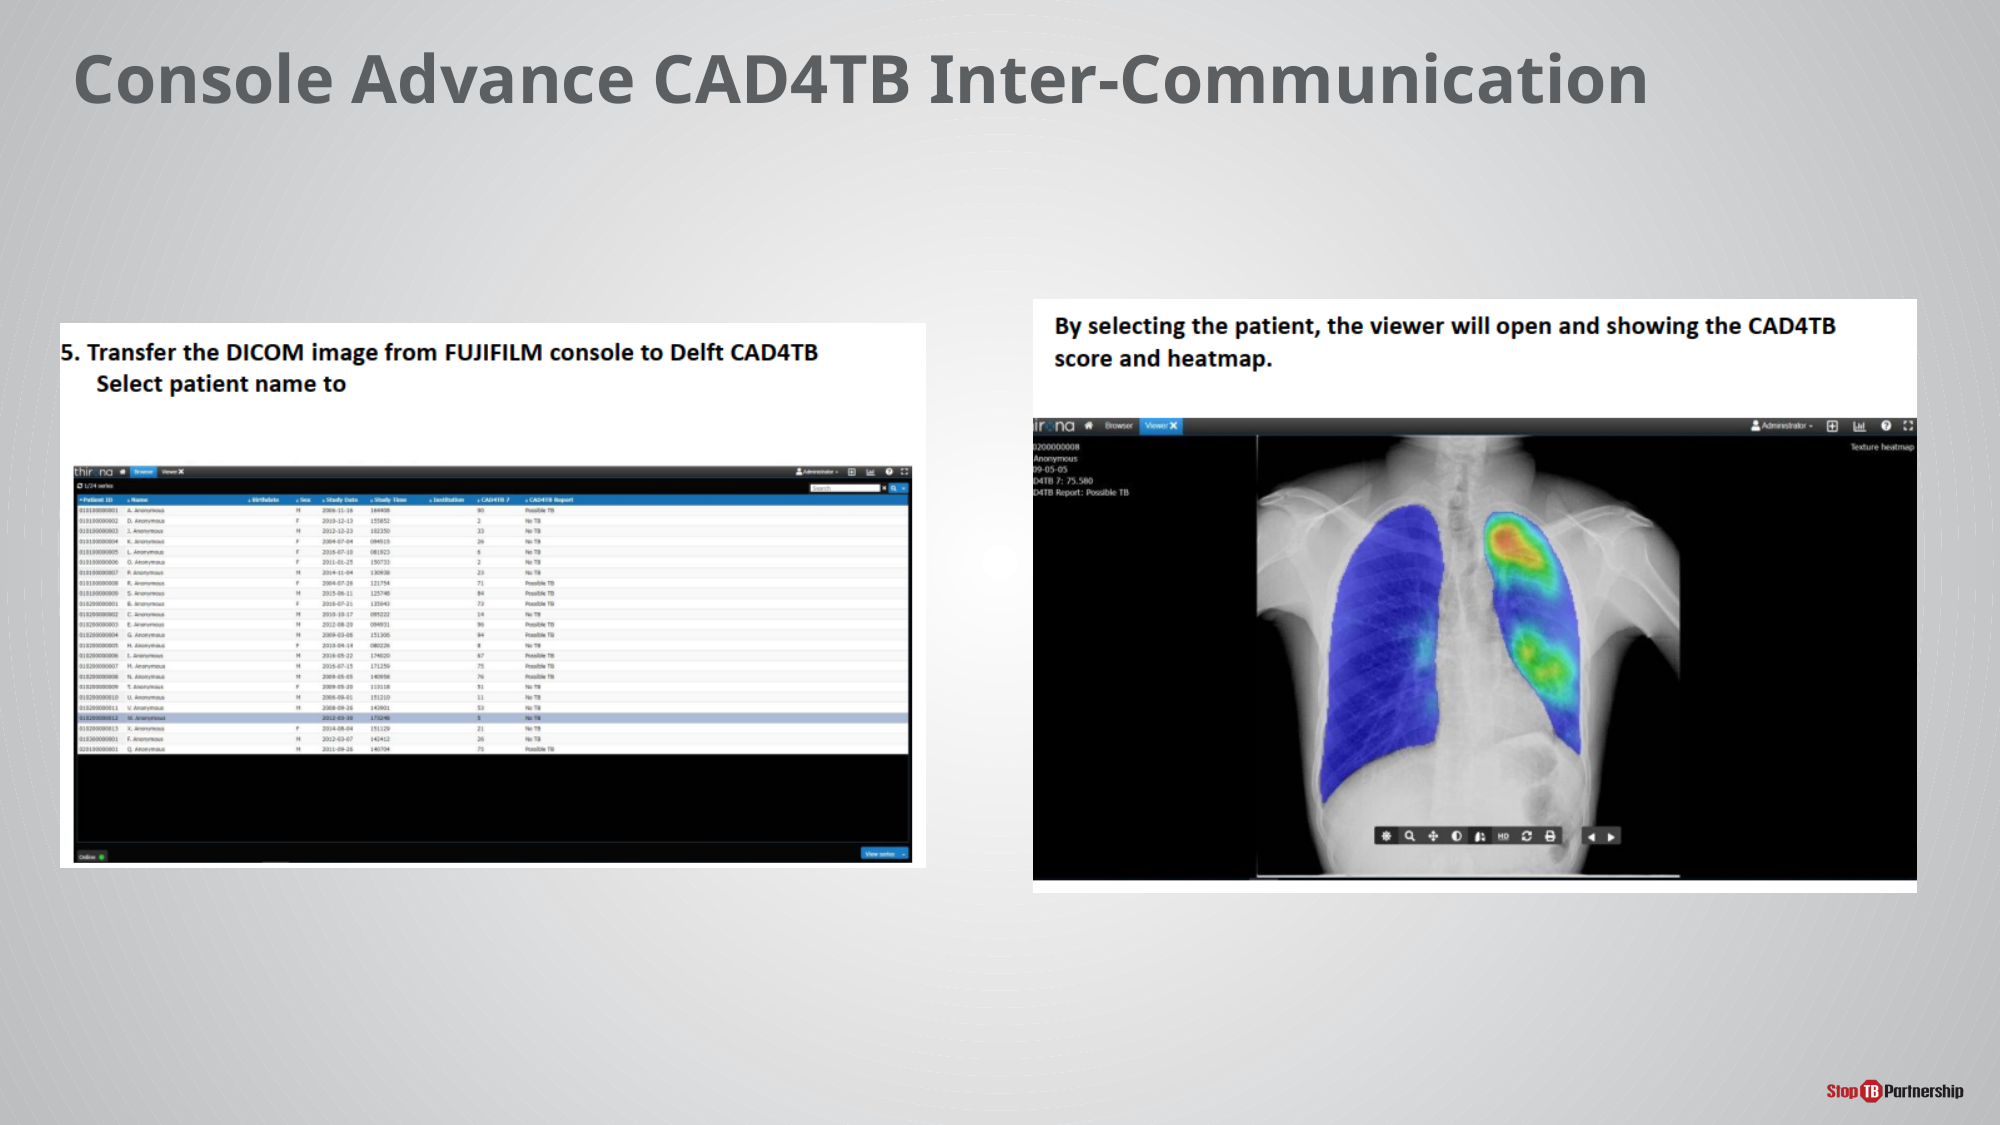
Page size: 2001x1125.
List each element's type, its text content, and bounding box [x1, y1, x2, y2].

title Console Advance CAD4TB Inter-Communication [72, 15, 1839, 148]
picture [60, 323, 927, 868]
picture [1826, 1079, 1965, 1104]
picture [1032, 299, 1918, 893]
